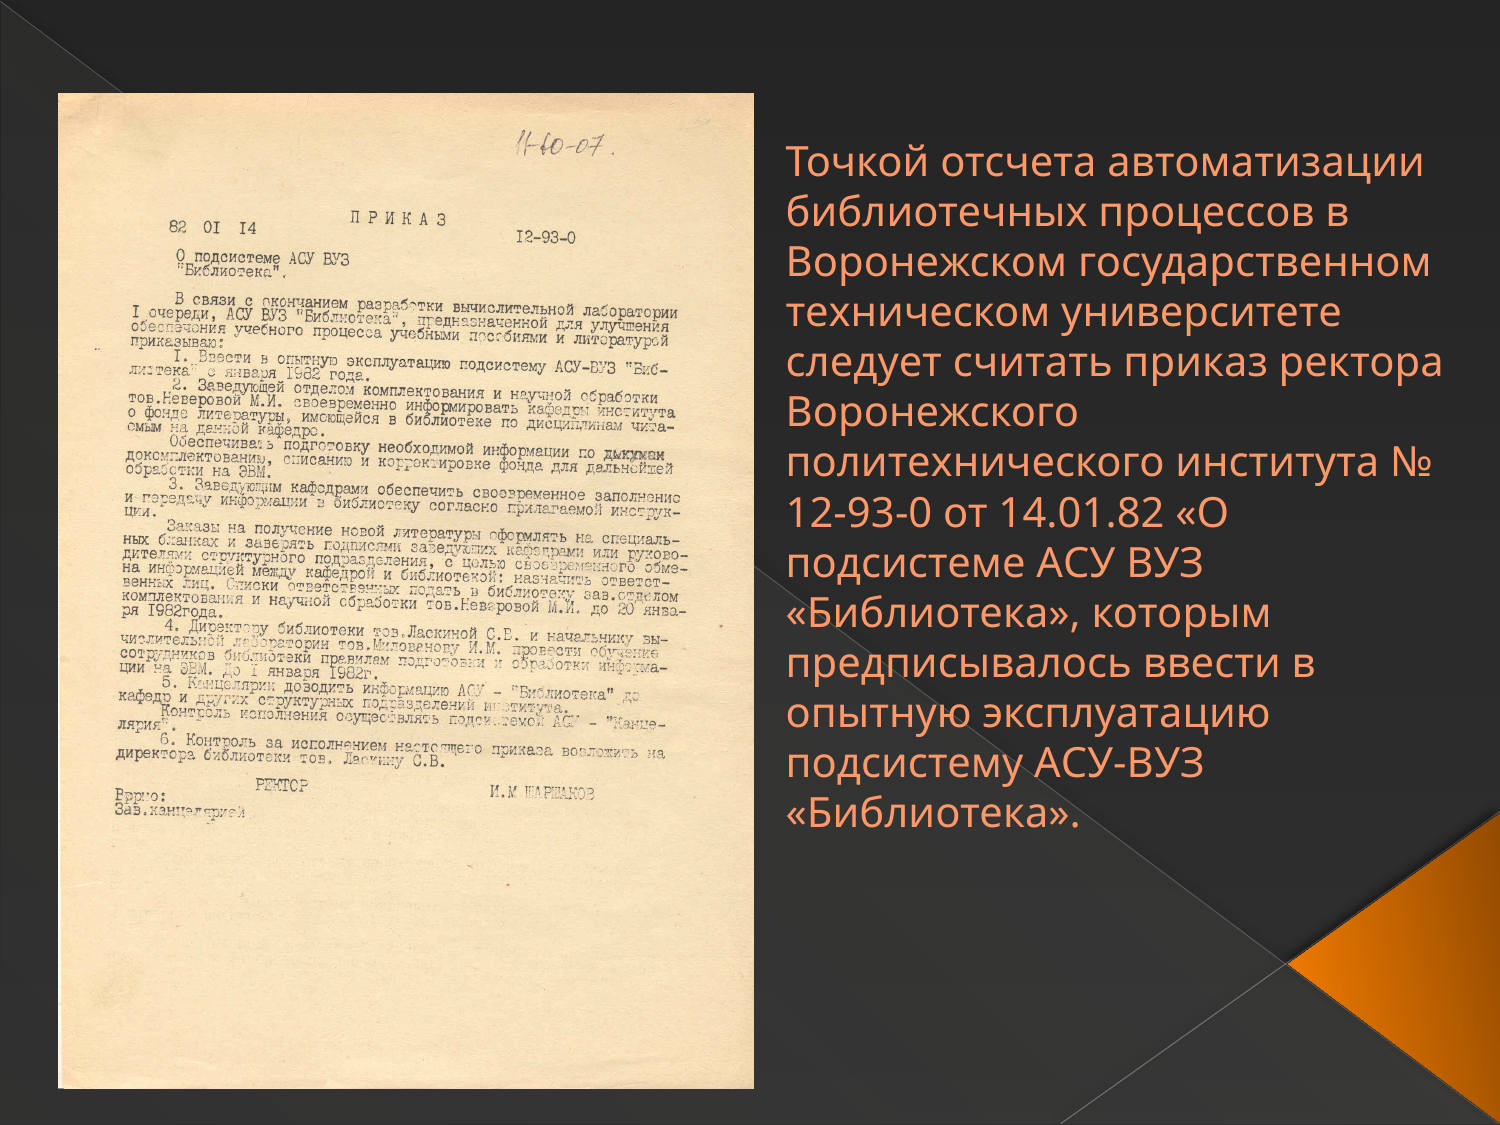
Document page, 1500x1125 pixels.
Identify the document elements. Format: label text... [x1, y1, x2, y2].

picture [58, 93, 754, 1089]
title Точкой отсчета автоматизации библиотечных процессов в Воронежском государственном техническом университете следует считать приказ ректора Воронежского политехнического института № 12-93-0 от 14.01.82 «О подсистеме АСУ ВУЗ «Библиотека», которым предписывалось ввести в опытную эксплуатацию подсистему АСУ-ВУЗ «Библиотека». [759, 127, 1477, 1067]
